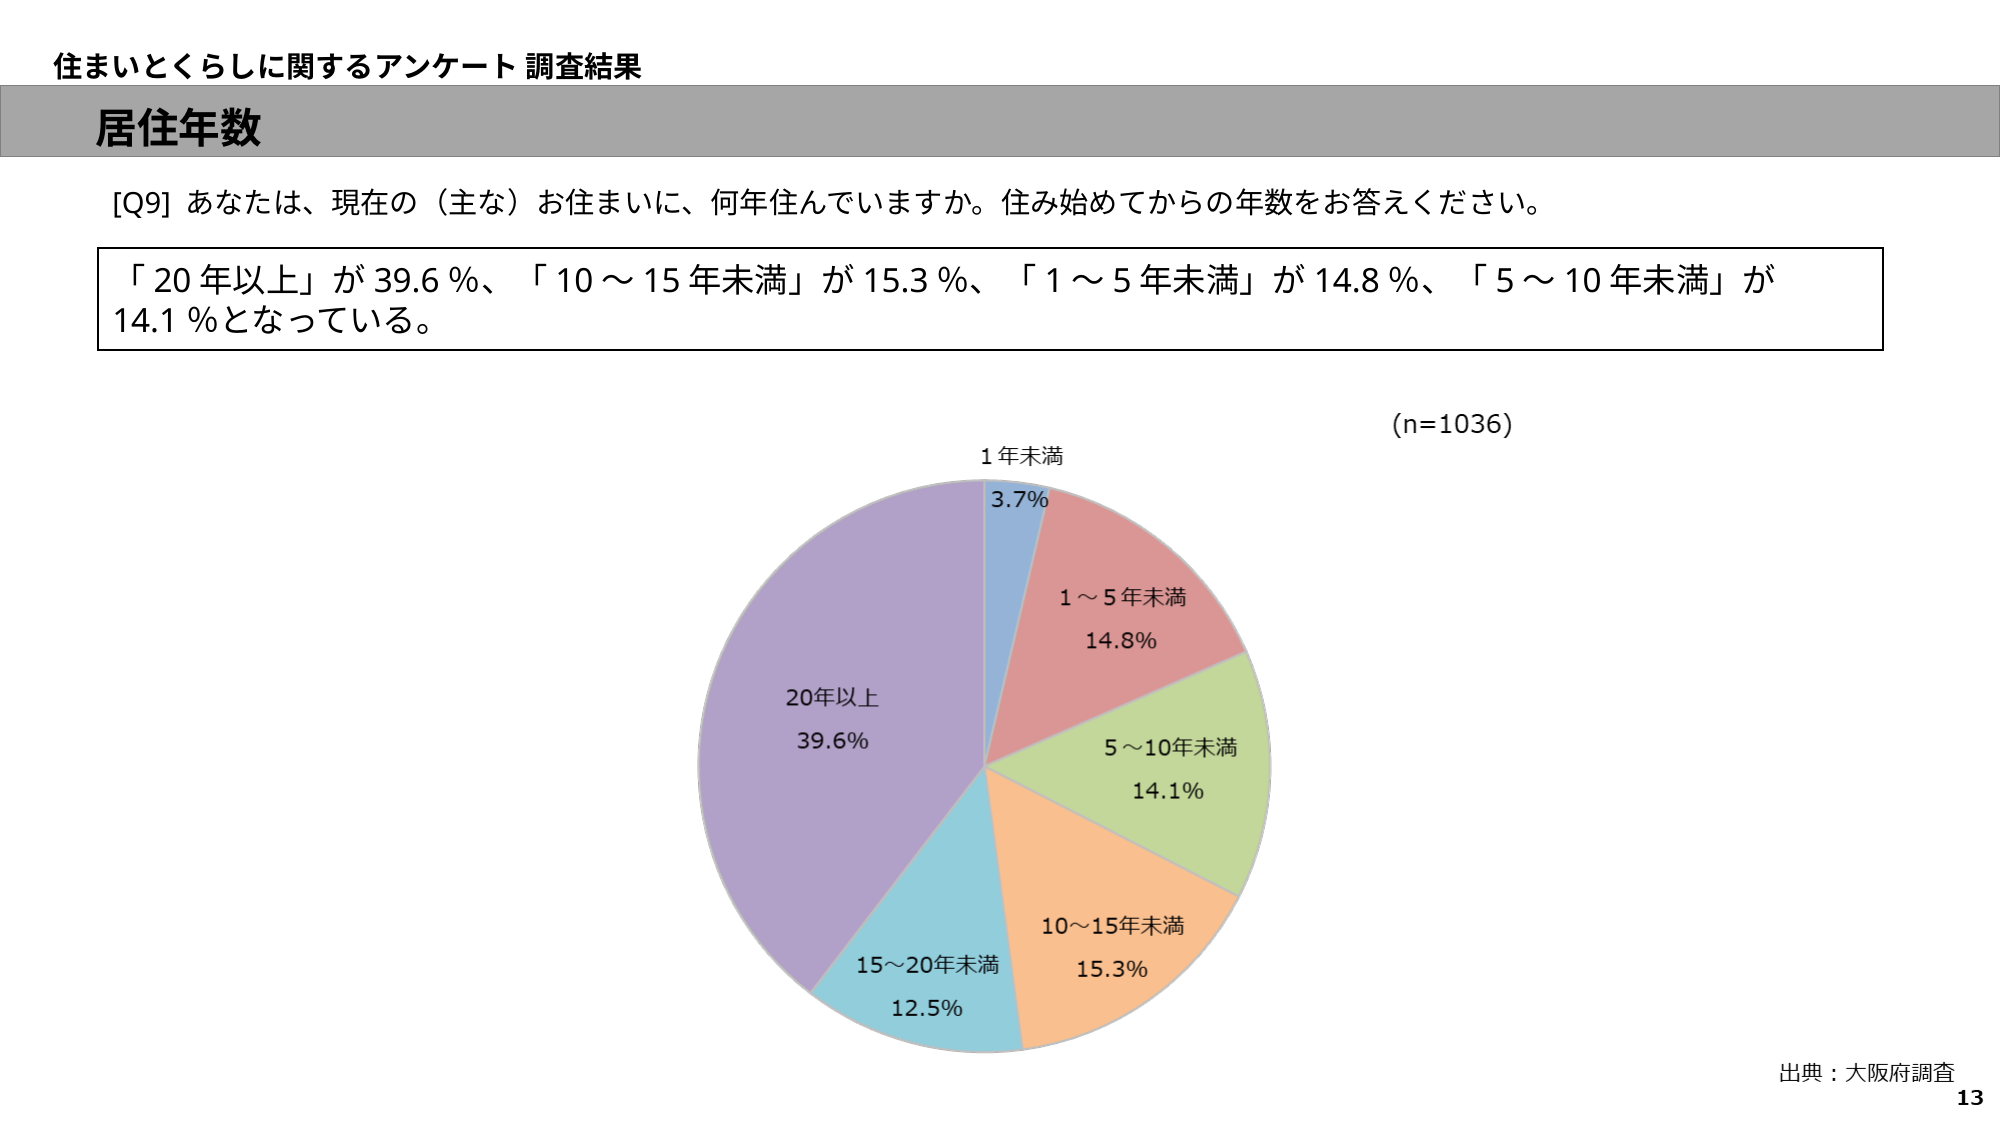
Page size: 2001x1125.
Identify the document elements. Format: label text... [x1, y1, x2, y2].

picture [186, 404, 2000, 1125]
text_box 住まいとくらしに関するアンケート 調査結果 [53, 47, 1138, 83]
text_box 「20年以上」が39.6％、「10～15年未満」が15.3％、「1～5年未満」が14.8％、「5～10年未満」が14.1％となっている。 [97, 247, 1884, 351]
text_box [0, 85, 2000, 157]
text_box [Q9] あなたは、現在の（主な）お住まいに、何年住んでいますか。住み始めてからの年数をお答えください。 [97, 177, 1936, 227]
text_box 居住年数 [52, 94, 1533, 149]
